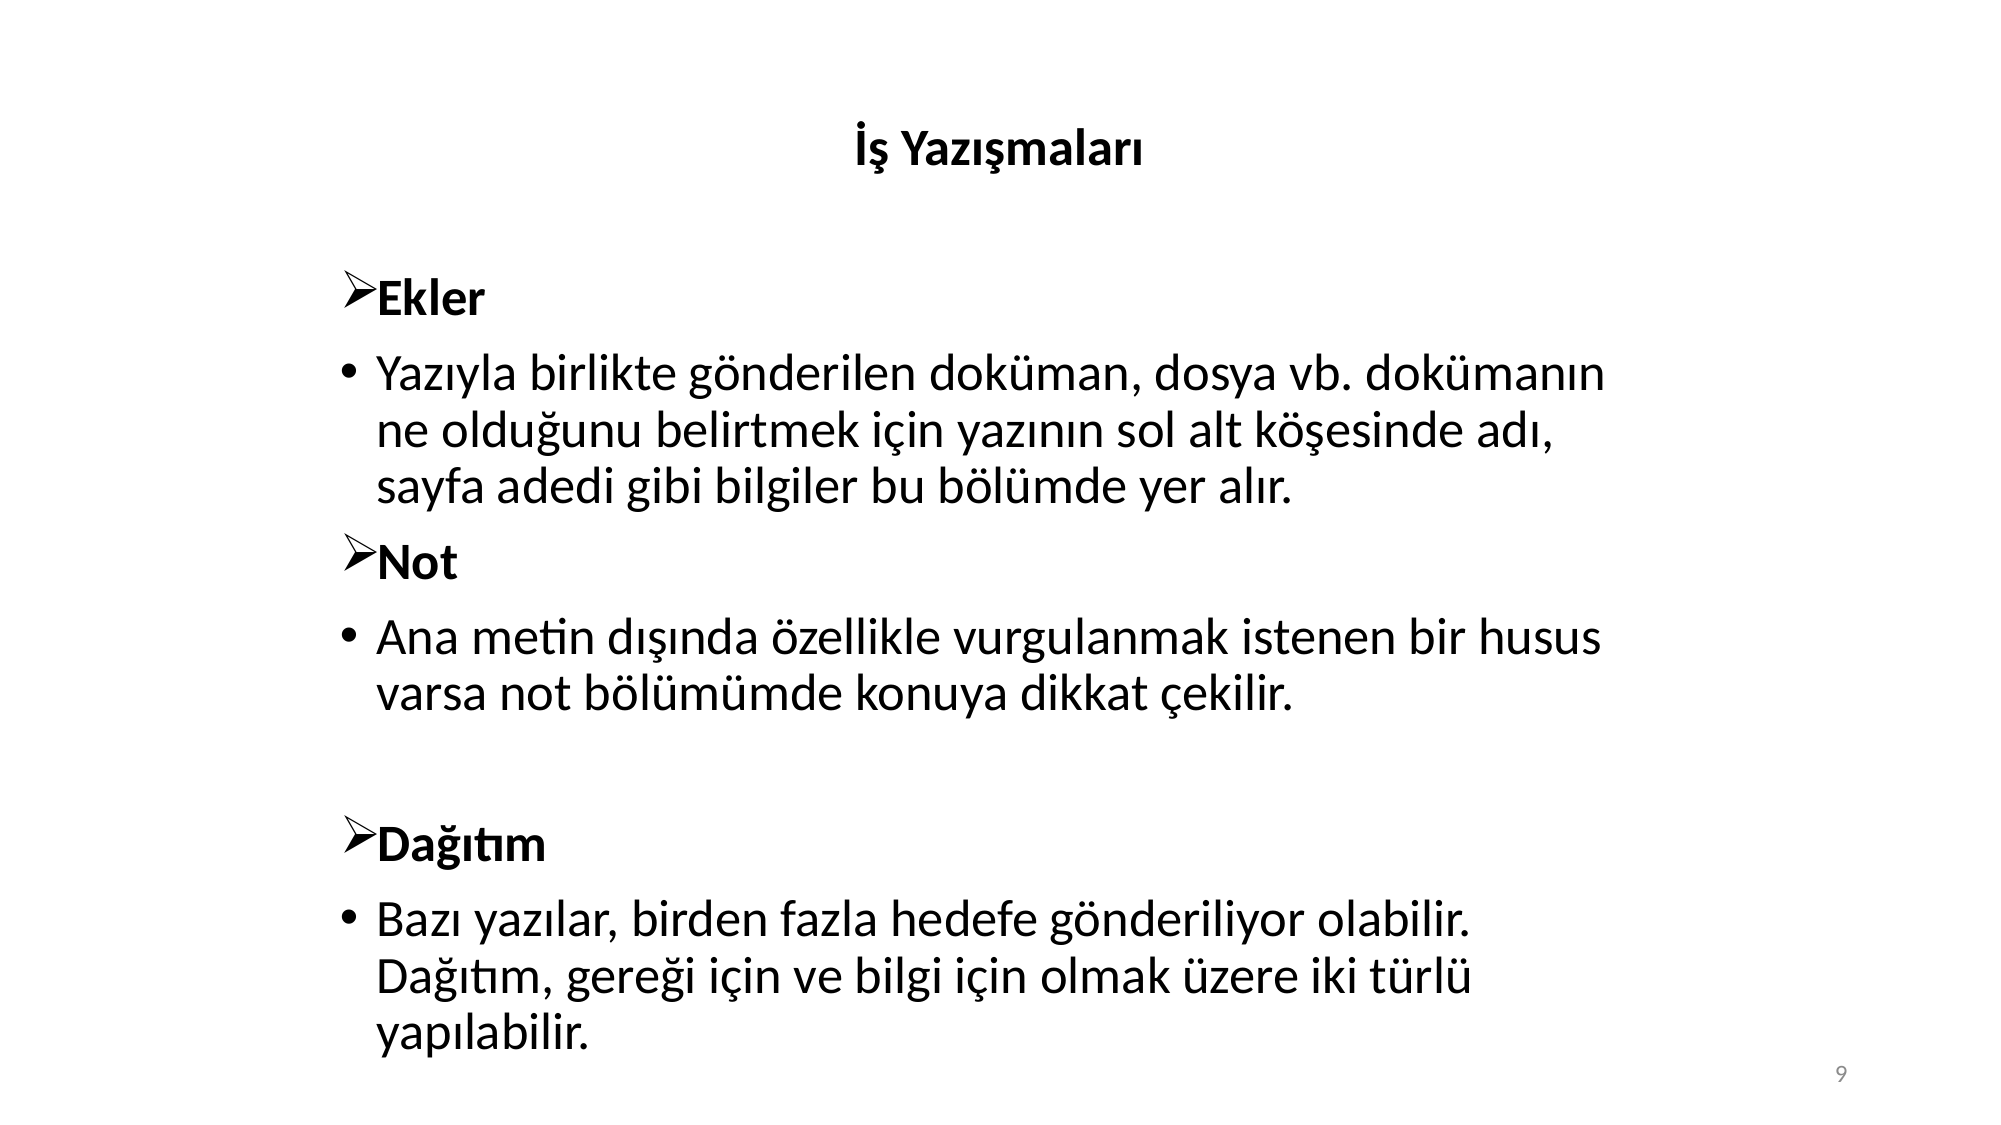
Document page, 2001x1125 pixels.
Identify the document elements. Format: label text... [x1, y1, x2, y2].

list İş Yazışmaları Ekler Yazıyla birlikte gönderilen doküman, dosya vb. dokümanın ne olduğunu belirtmek için yazının sol alt köşesinde adı, sayfa adedi gibi bilgiler bu bölümde yer alır. Not Ana metin dışında özellikle vurgulanmak istenen bir husus varsa not bölümümde konuya dikkat çekilir. Dağıtım Bazı yazılar, birden fazla hedefe gönderiliyor olabilir. Dağıtım, gereği için ve bilgi için olmak üzere iki türlü yapılabilir. [324, 30, 1675, 1071]
slide_number 9 [1412, 1042, 1863, 1103]
